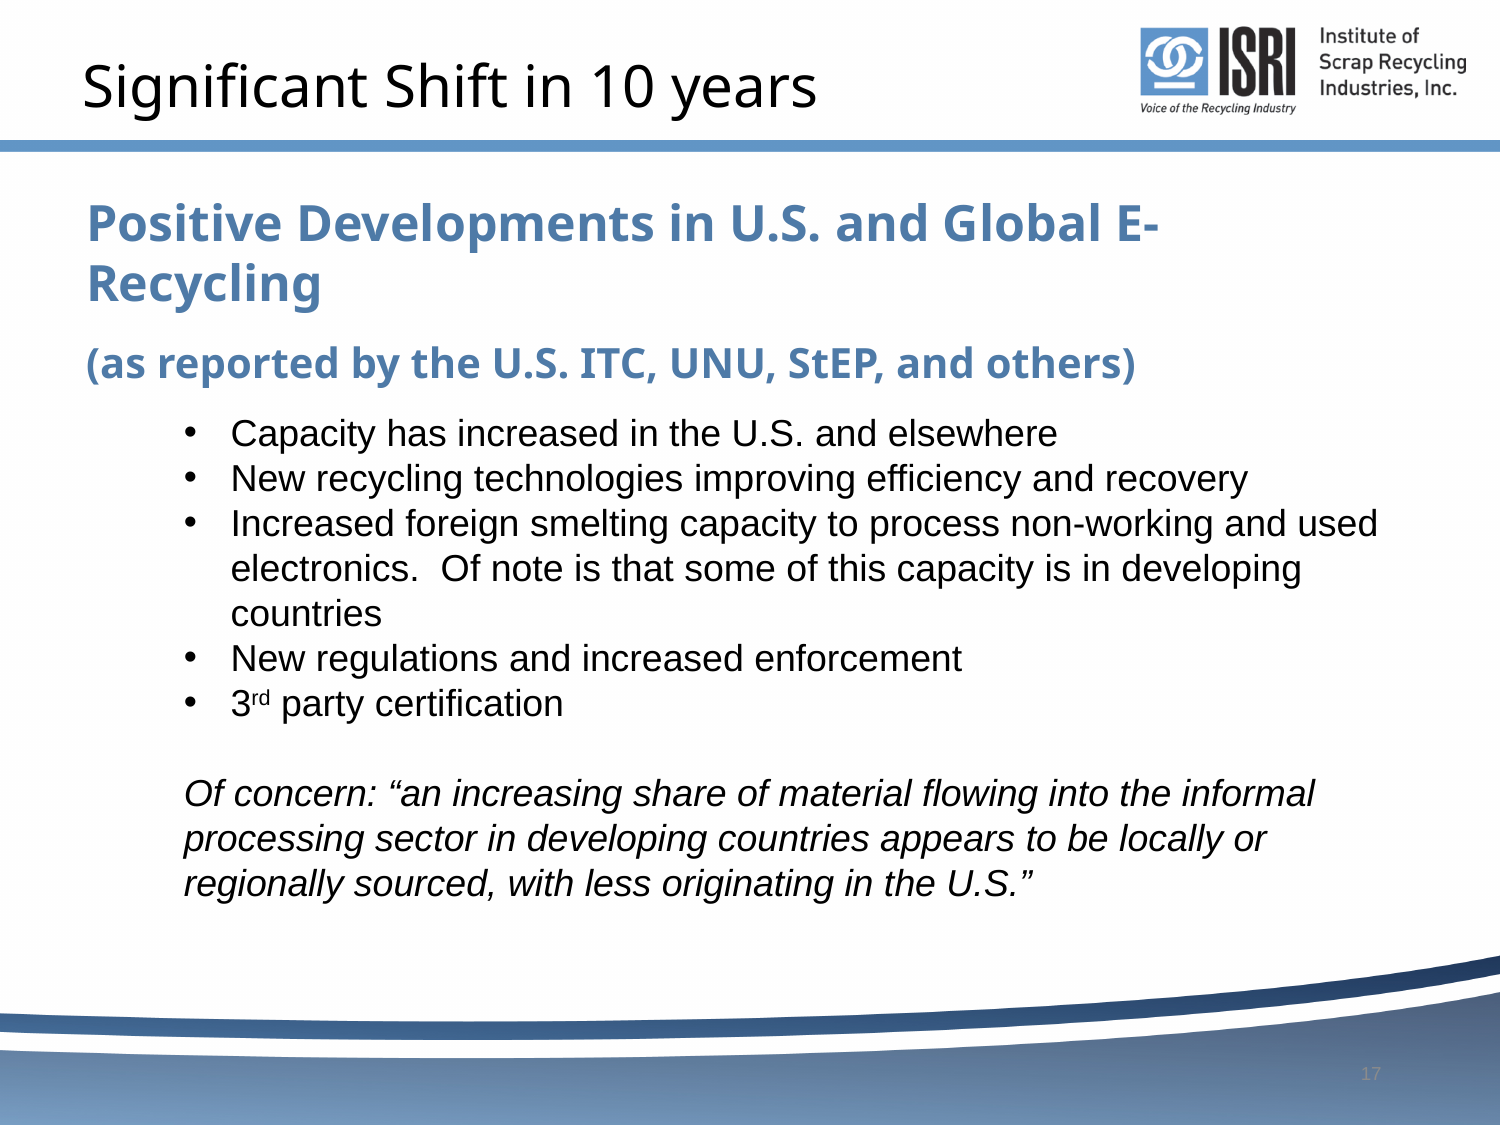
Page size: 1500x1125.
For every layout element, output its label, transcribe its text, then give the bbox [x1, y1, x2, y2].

text_box Capacity has increased in the U.S. and elsewhere New recycling technologies improving efficiency and recovery Increased foreign smelting capacity to process non-working and used electronics. Of note is that some of this capacity is in developing countries New regulations and increased enforcement 3rd party certification Of concern: “an increasing share of material flowing into the informal processing sector in developing countries appears to be locally or regionally sourced, with less originating in the U.S.” [169, 401, 1395, 912]
slide_number 17 [1059, 1042, 1397, 1103]
text_box Positive Developments in U.S. and Global E-Recycling (as reported by the U.S. ITC, UNU, StEP, and others) [71, 184, 1412, 394]
title Significant Shift in 10 years [67, 35, 1369, 142]
picture [0, 0, 1500, 1125]
